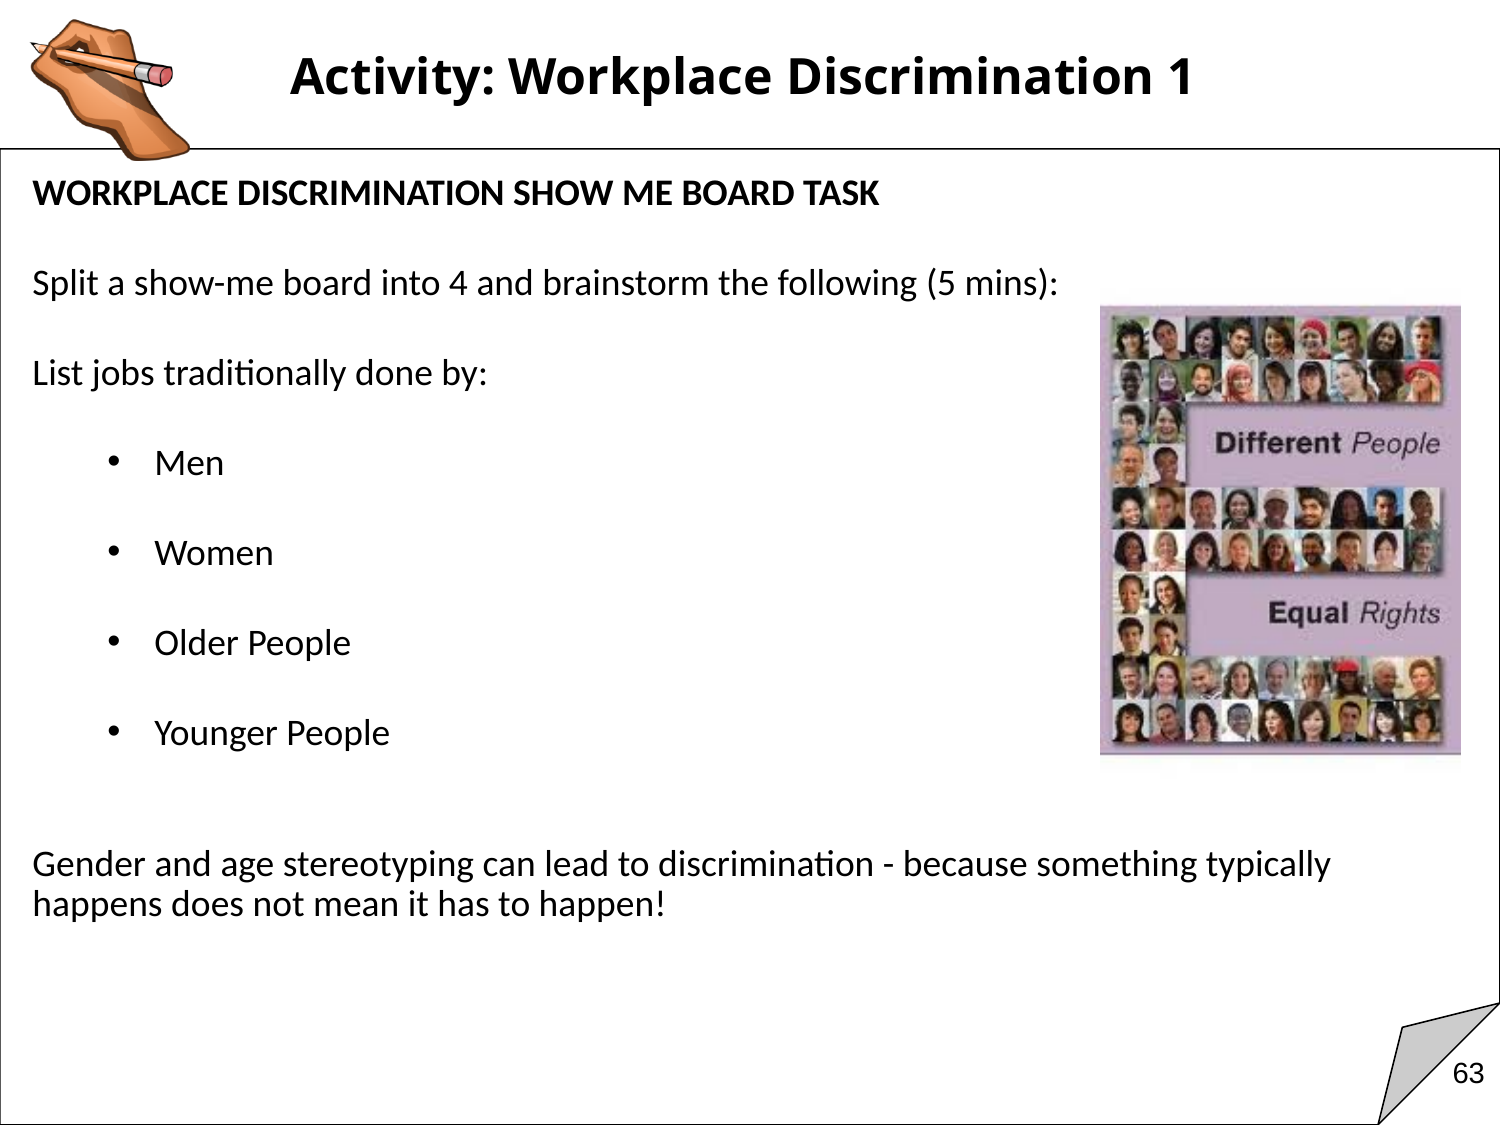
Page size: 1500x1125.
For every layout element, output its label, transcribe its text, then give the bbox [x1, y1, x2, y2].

text_box WORKPLACE DISCRIMINATION SHOW ME BOARD TASK Split a show-me board into 4 and brainstorm the following (5 mins): List jobs traditionally done by: Men Women Older People Younger People Gender and age stereotyping can lead to discrimination - because something typically happens does not mean it has to happen! [0, 148, 1500, 1125]
picture [1099, 274, 1461, 784]
text_box Activity: Workplace Discrimination 1 [0, 0, 1500, 148]
slide_number 63 [1379, 1046, 1500, 1125]
picture [29, 18, 190, 162]
